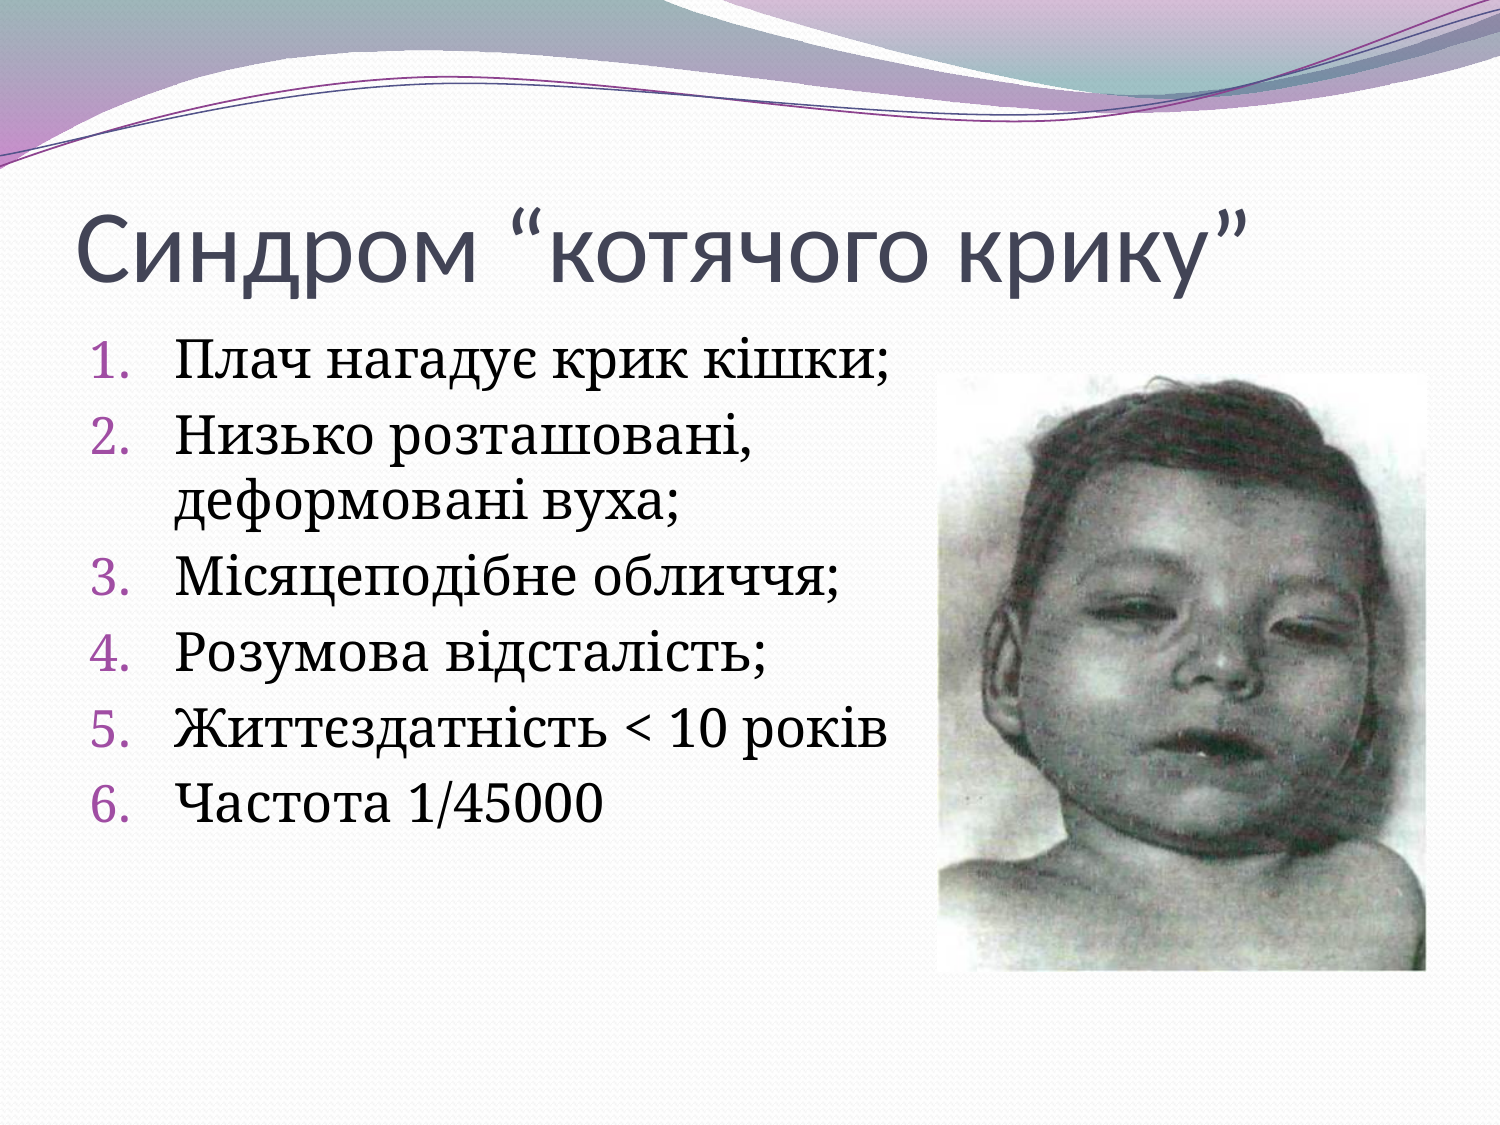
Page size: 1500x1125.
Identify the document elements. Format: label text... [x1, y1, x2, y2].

list Плач нагадує крик кішки; Низько розташовані, деформовані вуха; Місяцеподібне обличчя; Розумова відсталість; Життєздатність < 10 років Частота 1/45000 [75, 317, 938, 1038]
title Синдром “котячого крику” [75, 115, 1425, 303]
picture [937, 374, 1427, 972]
